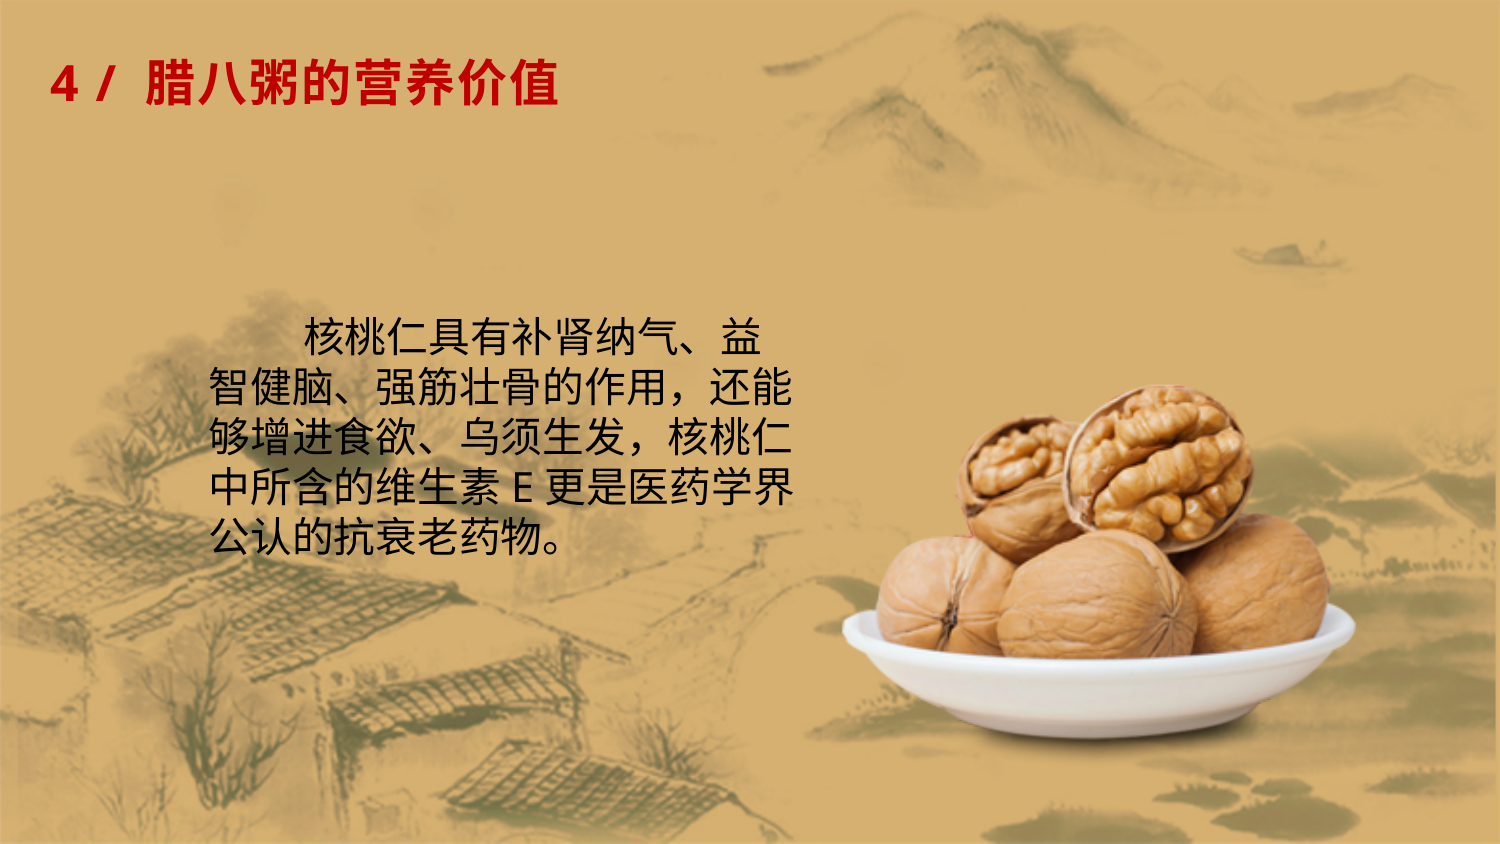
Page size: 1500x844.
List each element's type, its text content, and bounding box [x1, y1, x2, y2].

text_box 核桃仁具有补肾纳气、益智健脑、强筋壮骨的作用，还能够增进食欲、乌须生发，核桃仁中所含的维生素E更是医药学界公认的抗衰老药物。 [194, 303, 818, 569]
picture [0, 0, 1500, 844]
text_box 4 / 腊八粥的营养价值 [27, 43, 634, 119]
